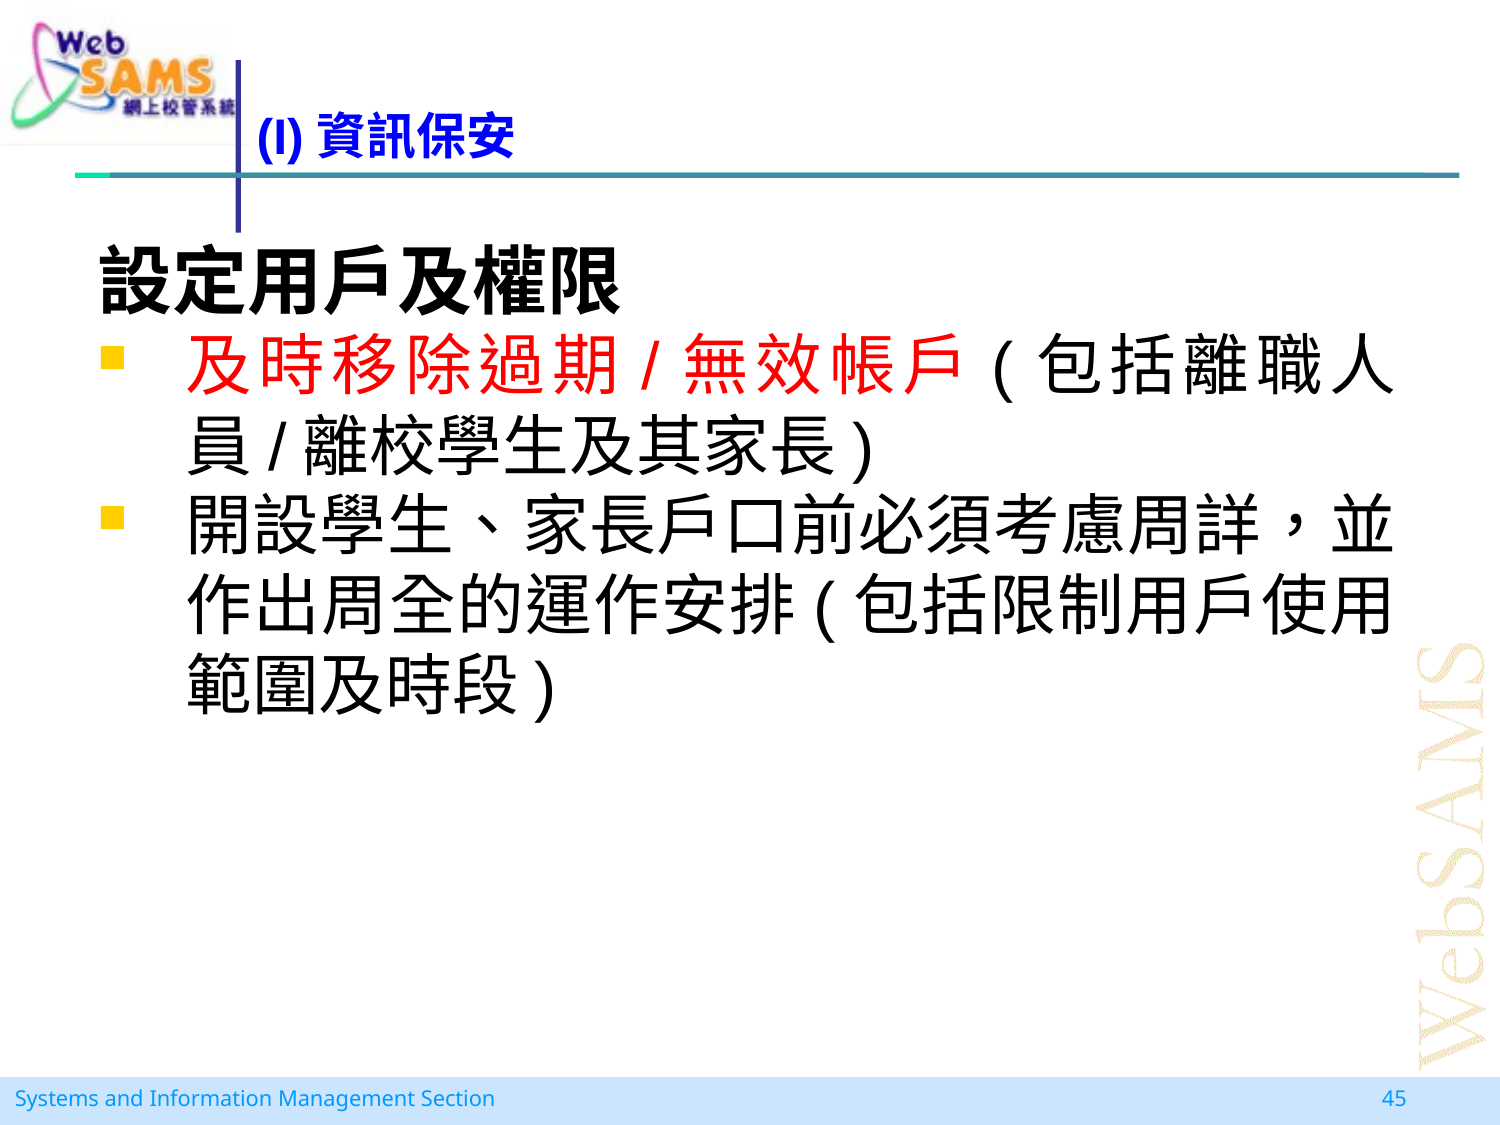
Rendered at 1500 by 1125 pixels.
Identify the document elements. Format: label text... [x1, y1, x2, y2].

picture [0, 0, 250, 146]
list 設定用戶及權限 及時移除過期/無效帳戶(包括離職人員/離校學生及其家長) 開設學生、家長戶口前必須考慮周詳，並作出周全的運作安排(包括限制用戶使用範圍及時段) [82, 225, 1412, 1016]
title (I)資訊保安 [241, 46, 1453, 172]
picture [1391, 635, 1500, 1073]
